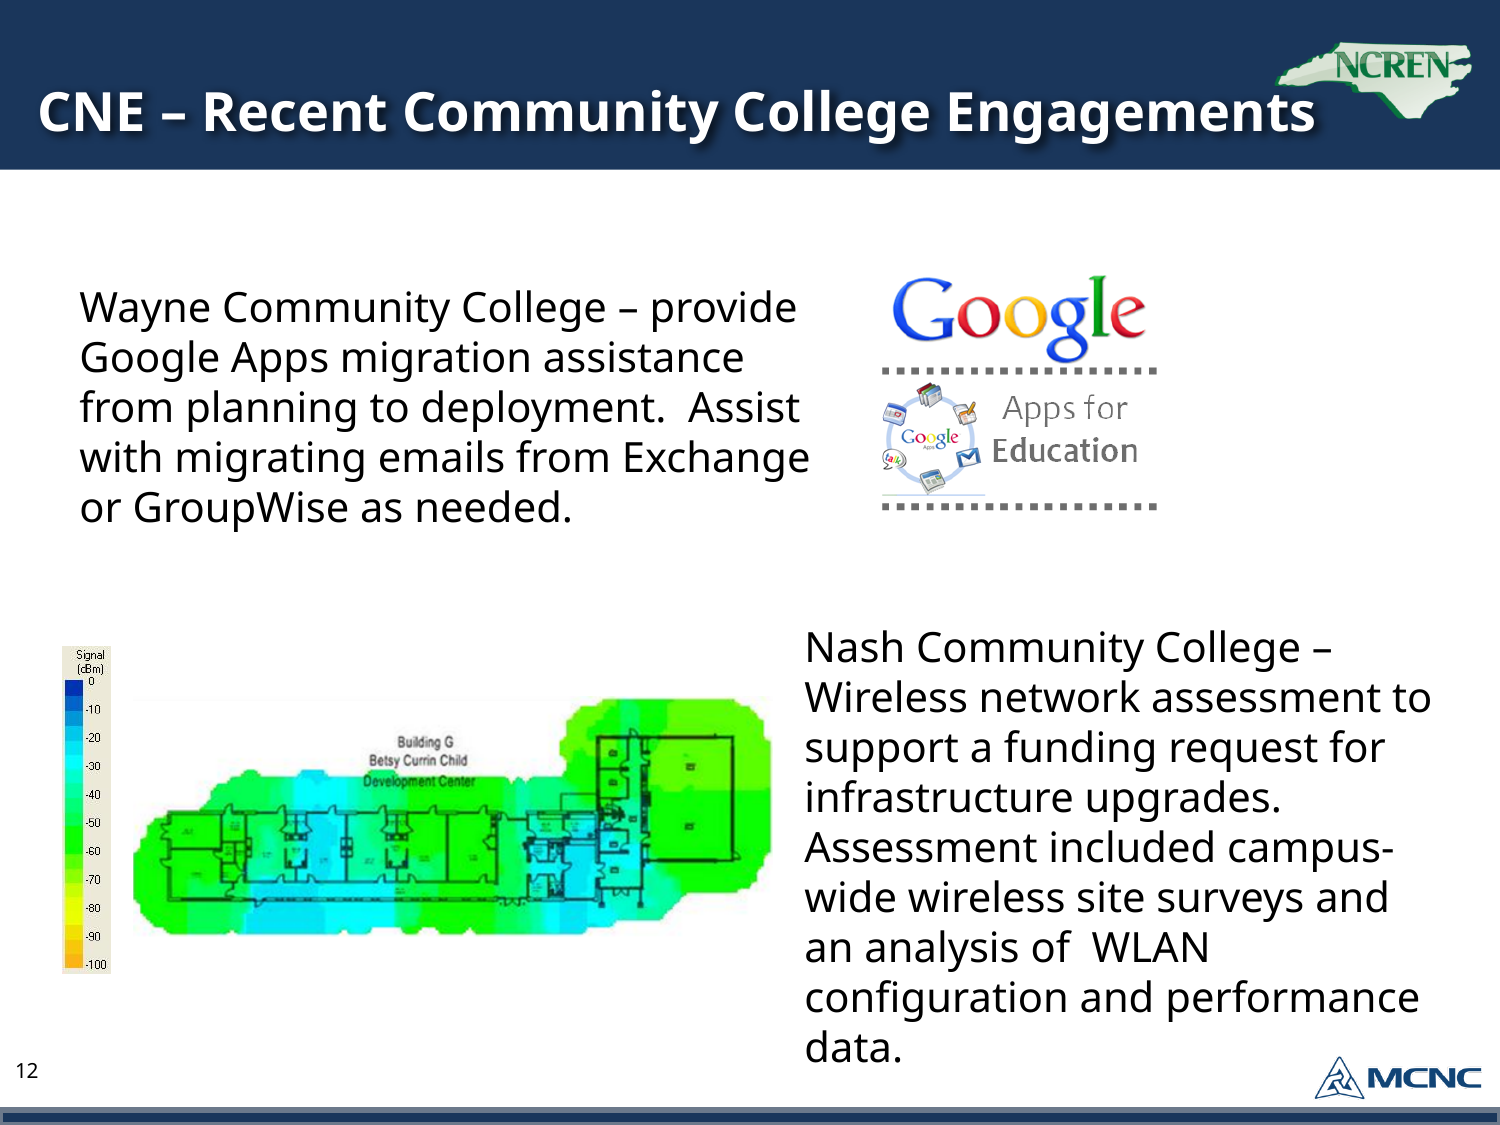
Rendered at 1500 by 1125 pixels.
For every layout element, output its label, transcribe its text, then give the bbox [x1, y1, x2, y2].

title CNE – Recent Community College Engagements [1125, 59, 1338, 172]
picture [861, 259, 1181, 530]
title CNE – Recent Community College Engagements [36, 59, 374, 172]
picture [133, 696, 773, 937]
text_box Nash Community College – Wireless network assessment to support a funding request for infrastructure upgrades. Assessment included campus-wide wireless site surveys and an analysis of WLAN configuration and performance data. [789, 613, 1448, 1079]
text_box [374, 0, 1125, 1107]
text_box [0, 1107, 1500, 1125]
picture [1313, 1055, 1482, 1100]
picture [60, 644, 112, 975]
slide_number 12 [0, 1049, 313, 1107]
picture [1273, 38, 1472, 119]
text_box Wayne Community College – provide Google Apps migration assistance from planning to deployment. Assist with migrating emails from Exchange or GroupWise as needed. [64, 273, 829, 539]
